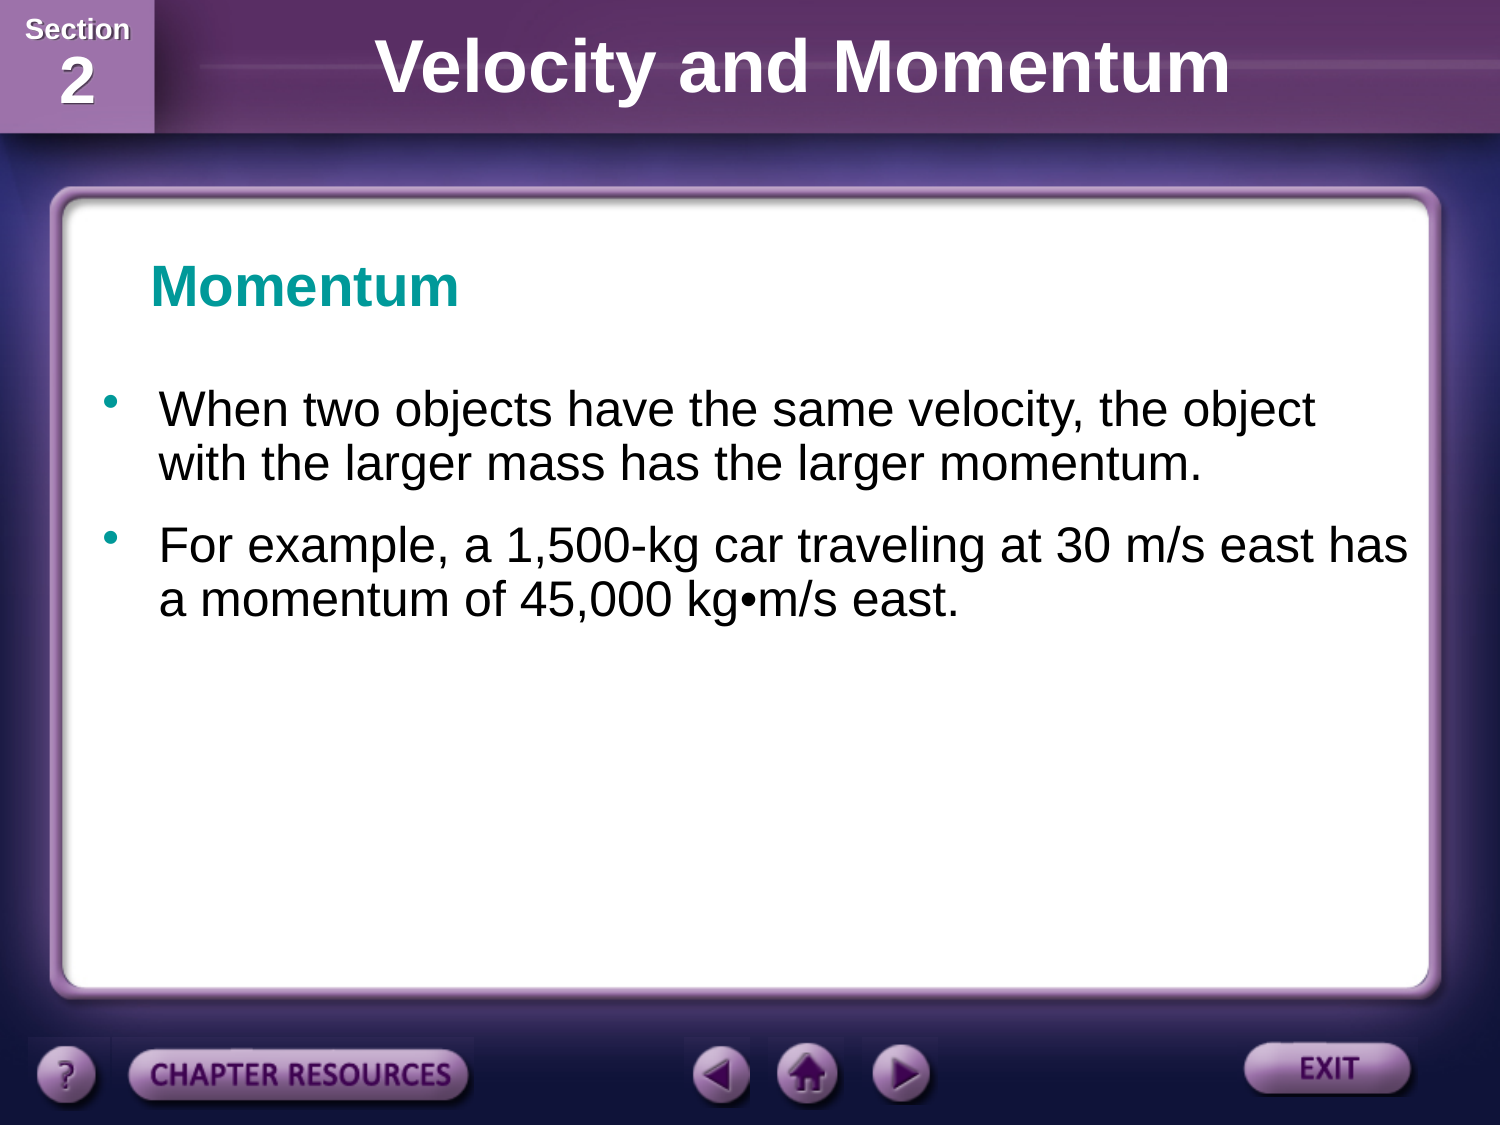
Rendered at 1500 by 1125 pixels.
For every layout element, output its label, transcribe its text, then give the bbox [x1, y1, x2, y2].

text_box Momentum [135, 254, 476, 326]
text_box [62, 61, 93, 157]
picture [0, 0, 1500, 1125]
text_box When two objects have the same velocity, the object with the larger mass has the larger momentum. [87, 376, 1400, 499]
text_box For example, a 1,500-kg car traveling at 30 m/s east has a momentum of 45,000 kg•m/s east. [87, 512, 1425, 636]
